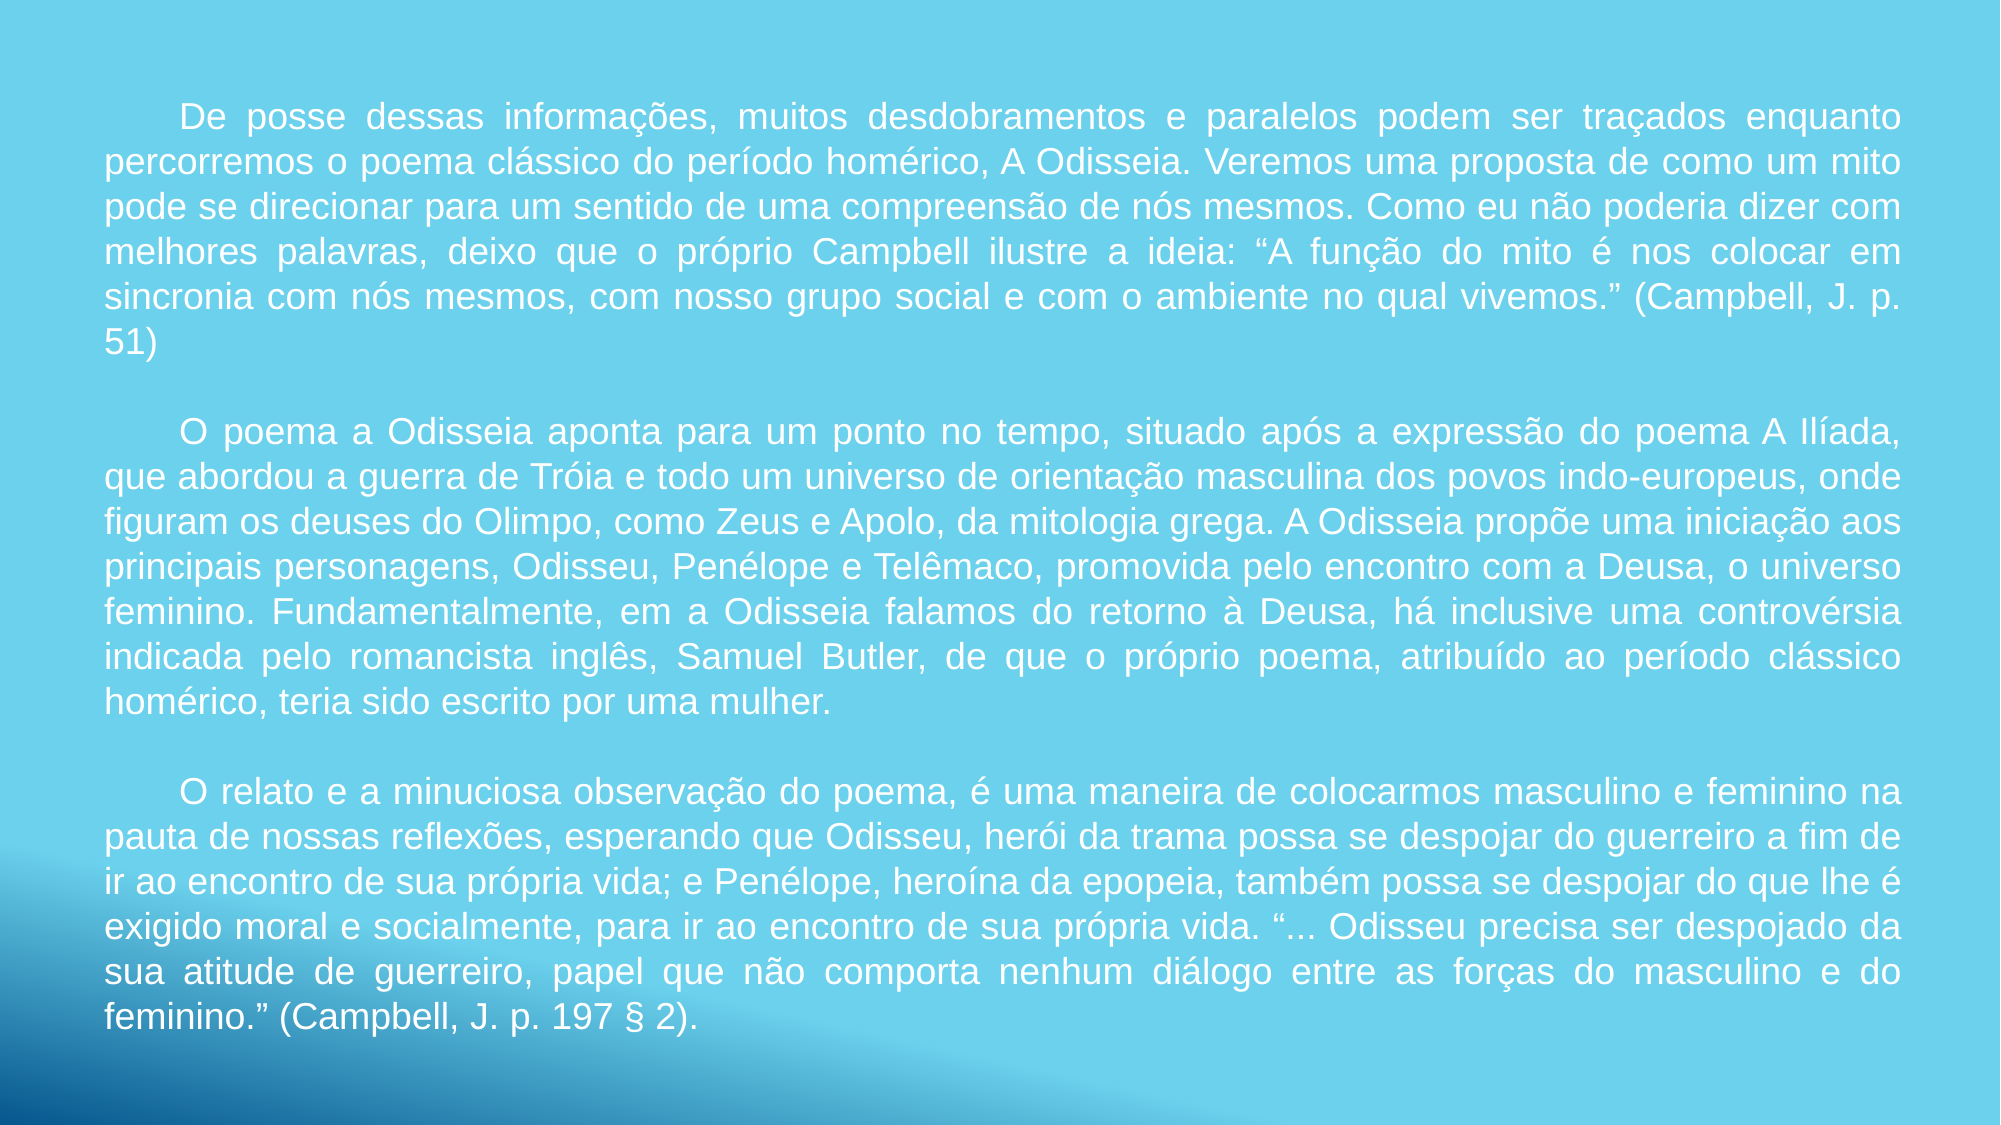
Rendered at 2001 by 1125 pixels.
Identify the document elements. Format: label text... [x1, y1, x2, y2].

text_box De posse dessas informações, muitos desdobramentos e paralelos podem ser traçados enquanto percorremos o poema clássico do período homérico, A Odisseia. Veremos uma proposta de como um mito pode se direcionar para um sentido de uma compreensão de nós mesmos. Como eu não poderia dizer com melhores palavras, deixo que o próprio Campbell ilustre a ideia: “A função do mito é nos colocar em sincronia com nós mesmos, com nosso grupo social e com o ambiente no qual vivemos.” (Campbell, J. p. 51) O poema a Odisseia aponta para um ponto no tempo, situado após a expressão do poema A Ilíada, que abordou a guerra de Tróia e todo um universo de orientação masculina dos povos indo-europeus, onde figuram os deuses do Olimpo, como Zeus e Apolo, da mitologia grega. A Odisseia propõe uma iniciação aos principais personagens, Odisseu, Penélope e Telêmaco, promovida pelo encontro com a Deusa, o universo feminino. Fundamentalmente, em a Odisseia falamos do retorno à Deusa, há inclusive uma controvérsia indicada pelo romancista inglês, Samuel Butler, de que o próprio poema, atribuído ao período clássico homérico, teria sido escrito por uma mulher. O relato e a minuciosa observação do poema, é uma maneira de colocarmos masculino e feminino na pauta de nossas reflexões, esperando que Odisseu, herói da trama possa se despojar do guerreiro a fim de ir ao encontro de sua própria vida; e Penélope, heroína da epopeia, também possa se despojar do que lhe é exigido moral e socialmente, para ir ao encontro de sua própria vida. “... Odisseu precisa ser despojado da sua atitude de guerreiro, papel que não comporta nenhum diálogo entre as forças do masculino e do feminino.” (Campbell, J. p. 197 § 2). [89, 84, 1917, 1125]
